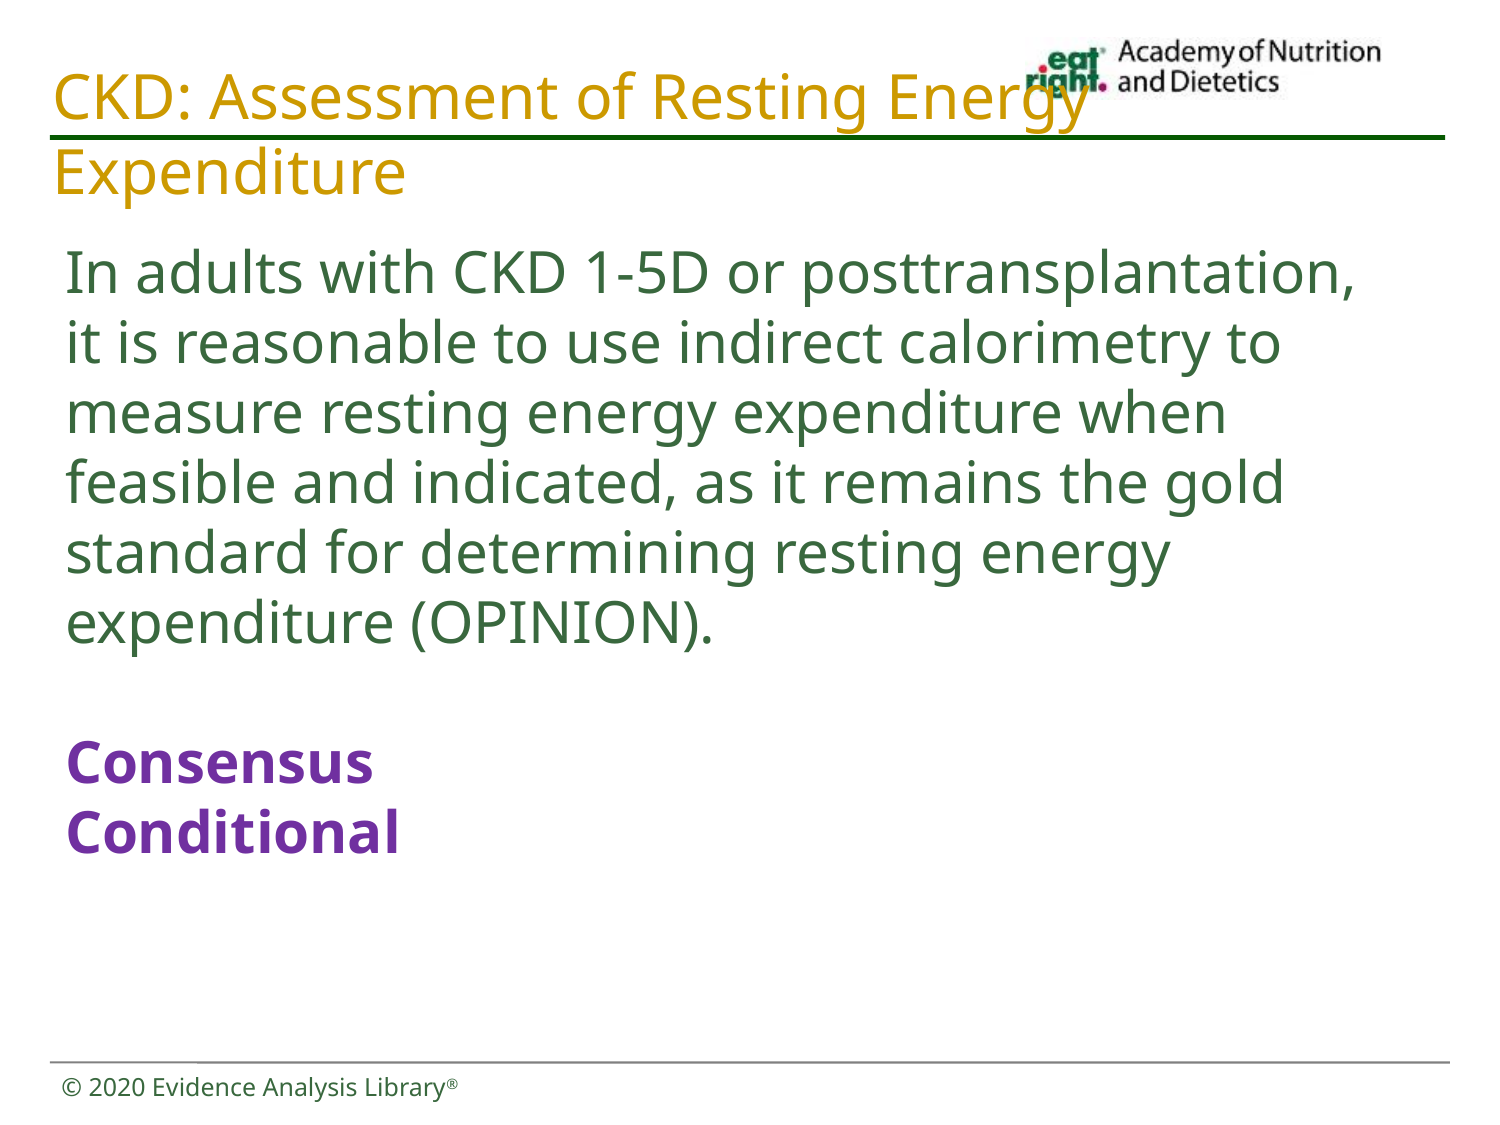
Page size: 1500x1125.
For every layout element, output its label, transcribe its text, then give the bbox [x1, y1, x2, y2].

list In adults with CKD 1-5D or posttransplantation, it is reasonable to use indirect calorimetry to measure resting energy expenditure when feasible and indicated, as it remains the gold standard for determining resting energy expenditure (OPINION). Consensus Conditional [49, 227, 1401, 1016]
text_box © 2020 Evidence Analysis Library® [46, 1064, 474, 1109]
picture [1025, 37, 1382, 85]
title CKD: Assessment of Resting Energy Expenditure [37, 85, 1388, 179]
